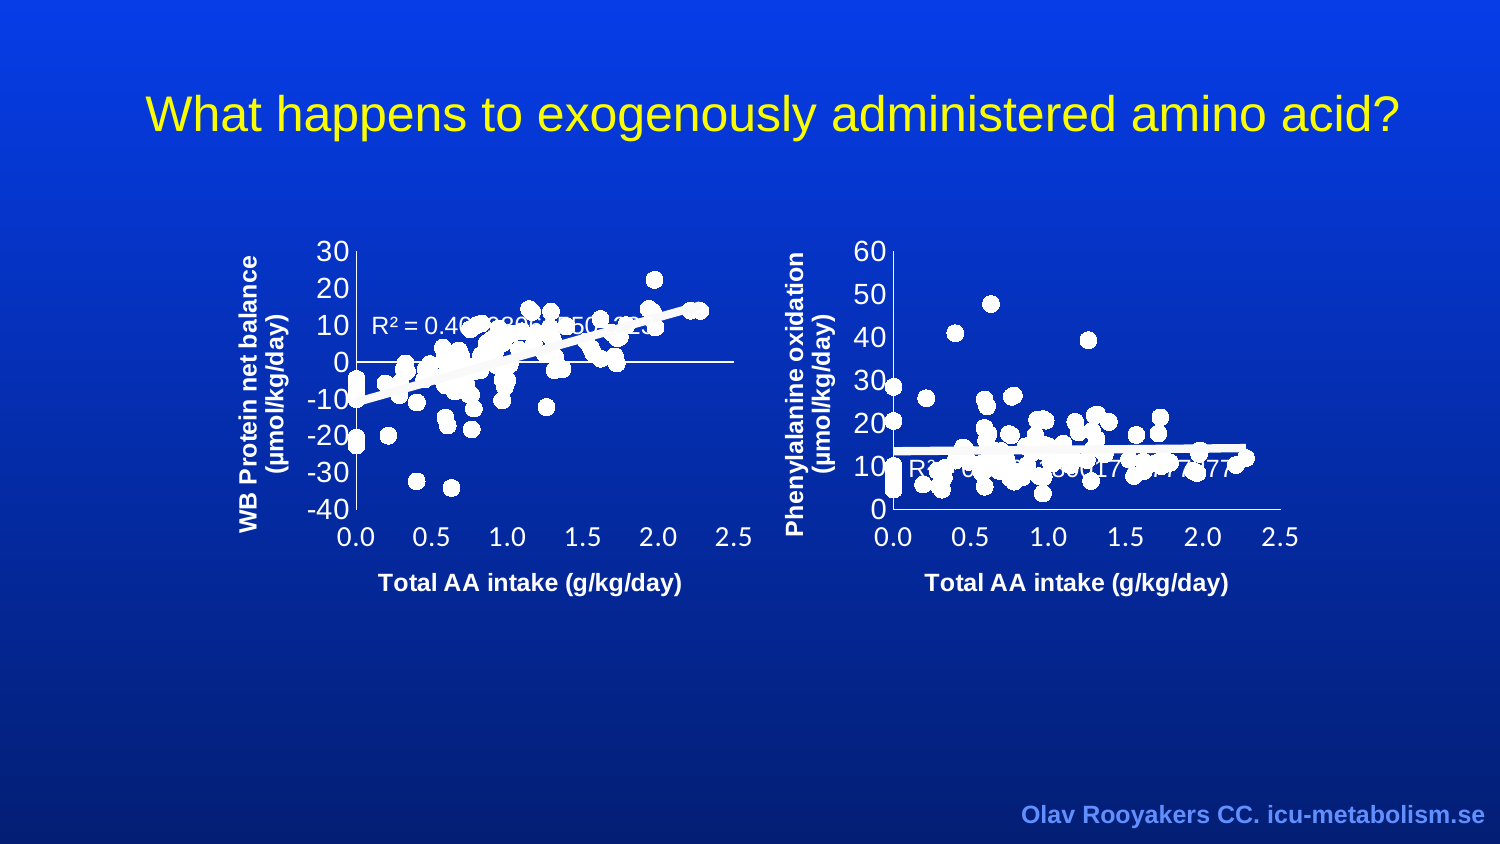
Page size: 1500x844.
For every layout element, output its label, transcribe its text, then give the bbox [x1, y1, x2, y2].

text_box What happens to exogenously administered amino acid? [124, 73, 1422, 149]
text_box Olav Rooyakers CC. icu-metabolism.se [1006, 791, 1500, 836]
chart [200, 226, 1312, 629]
